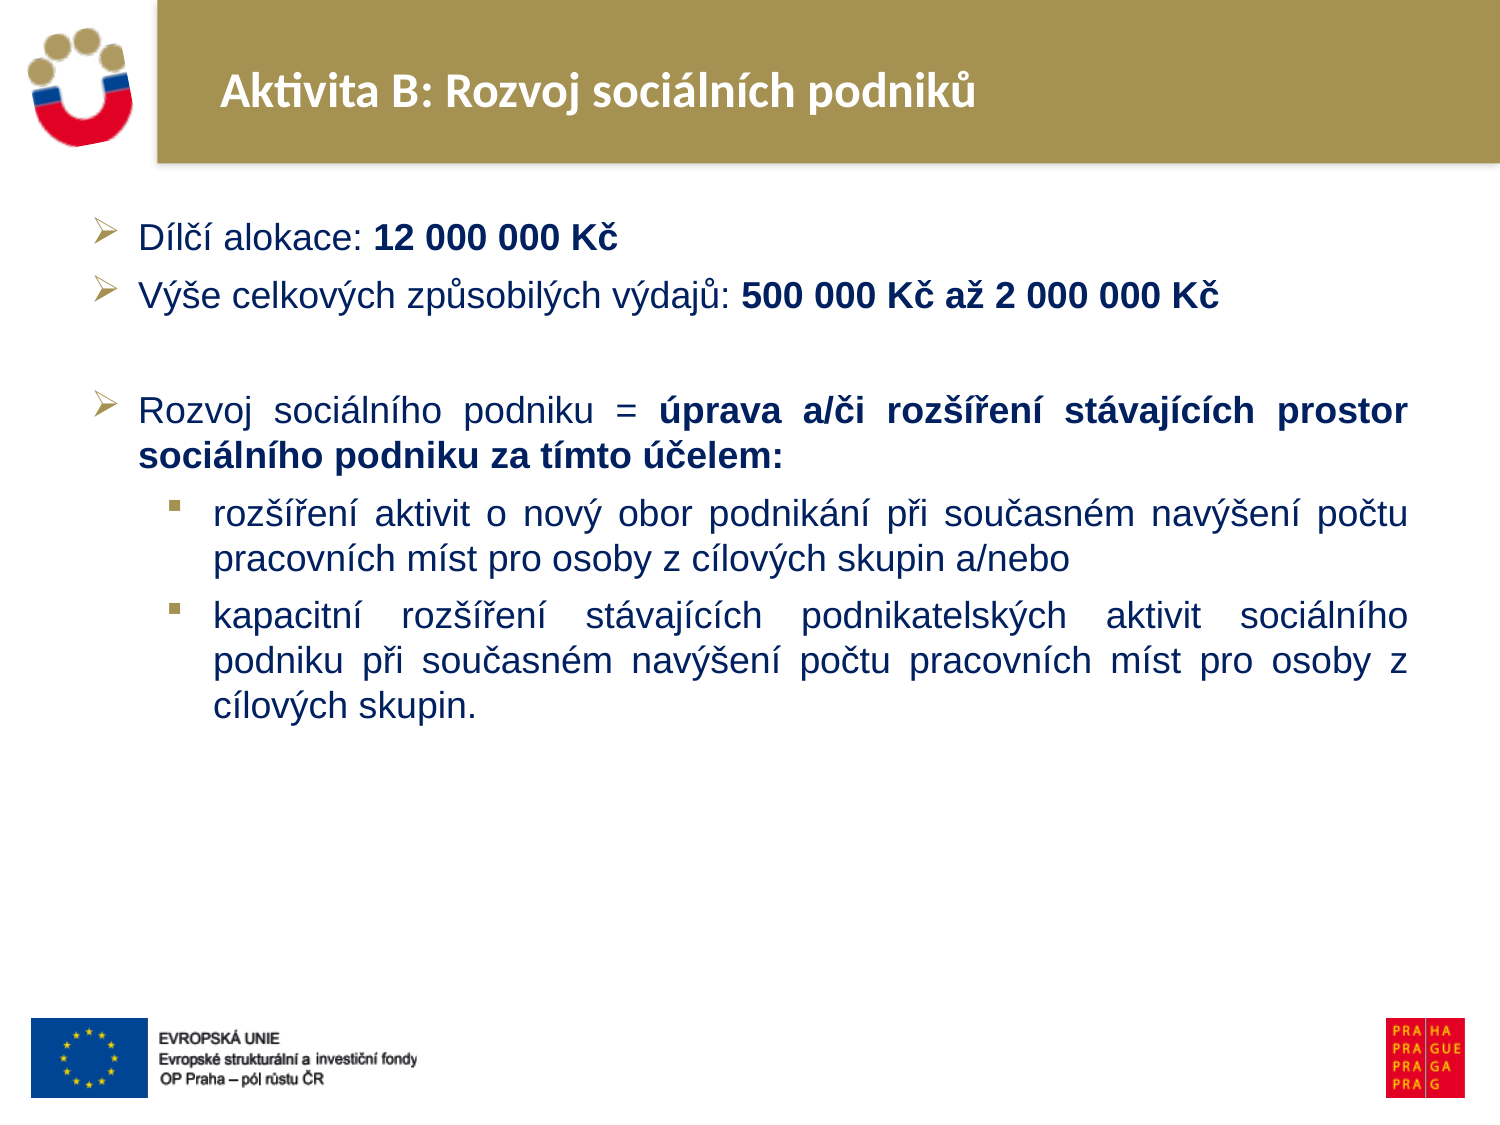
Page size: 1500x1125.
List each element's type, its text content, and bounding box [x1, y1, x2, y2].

title Aktivita B: Rozvoj sociálních podniků [205, 8, 1457, 174]
text_box Dílčí alokace: 12 000 000 Kč Výše celkových způsobilých výdajů: 500 000 Kč až 2 000 000 Kč Rozvoj sociálního podniku = úprava a/či rozšíření stávajících prostor sociálního podniku za tímto účelem: rozšíření aktivit o nový obor podnikání při současném navýšení počtu pracovních míst pro osoby z cílových skupin a/nebo kapacitní rozšíření stávajících podnikatelských aktivit sociálního podniku při současném navýšení počtu pracovních míst pro osoby z cílových skupin. [76, 206, 1424, 734]
text_box [374, 77, 1125, 139]
